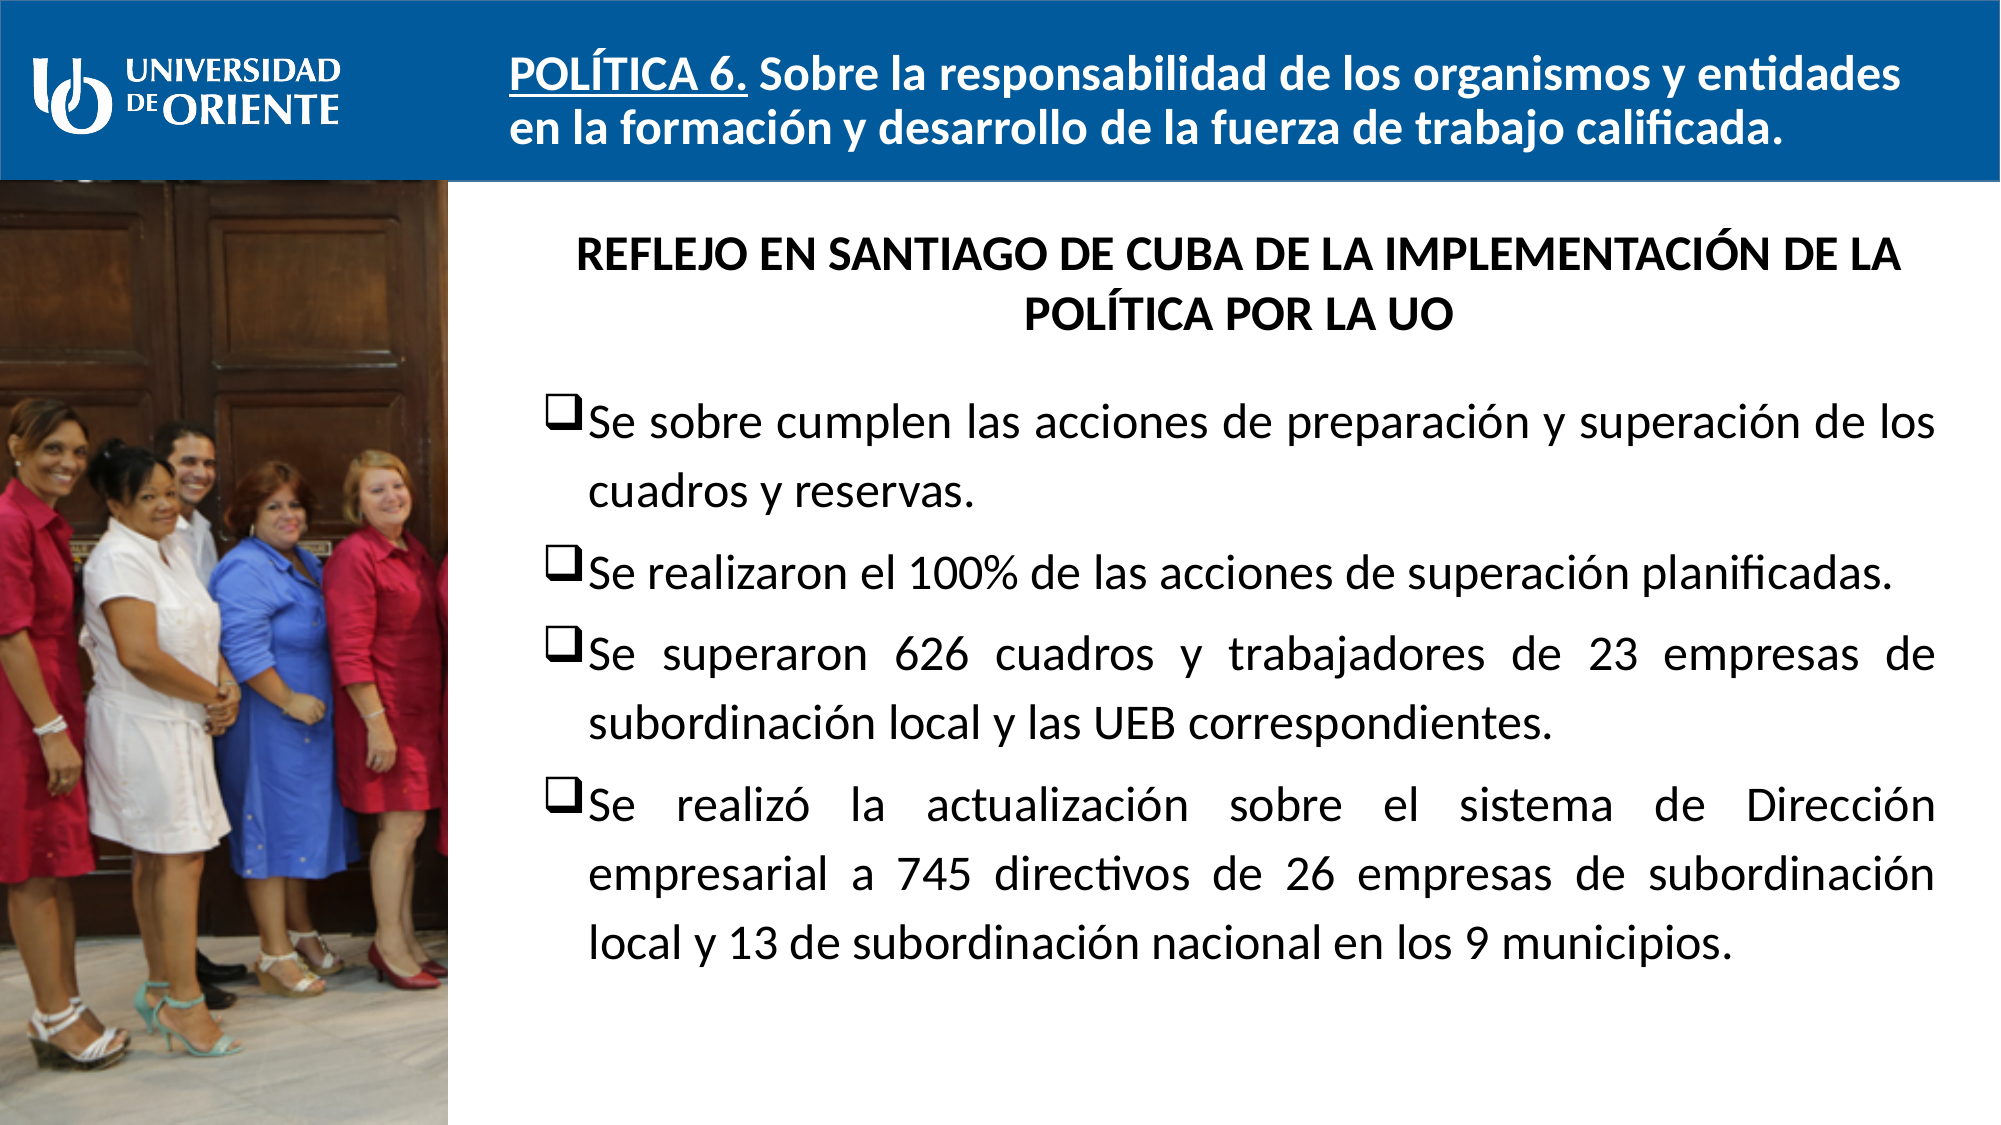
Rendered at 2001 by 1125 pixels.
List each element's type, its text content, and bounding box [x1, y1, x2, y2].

text_box REFLEJO EN SANTIAGO DE CUBA DE LA IMPLEMENTACIÓN DE LA POLÍTICA POR LA UO [527, 212, 1953, 348]
title POLÍTICA 6. Sobre la responsabilidad de los organismos y entidades en la formación y desarrollo de la fuerza de trabajo calificada. [494, 22, 1953, 241]
picture [14, 40, 358, 152]
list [0, 180, 448, 1125]
text_box [0, 0, 2000, 182]
text_box Se sobre cumplen las acciones de preparación y superación de los cuadros y reservas. Se realizaron el 100% de las acciones de superación planificadas. Se superaron 626 cuadros y trabajadores de 23 empresas de subordinación local y las UEB correspondientes. Se realizó la actualización sobre el sistema de Dirección empresarial a 745 directivos de 26 empresas de subordinación local y 13 de subordinación nacional en los 9 municipios. [527, 372, 1953, 1059]
